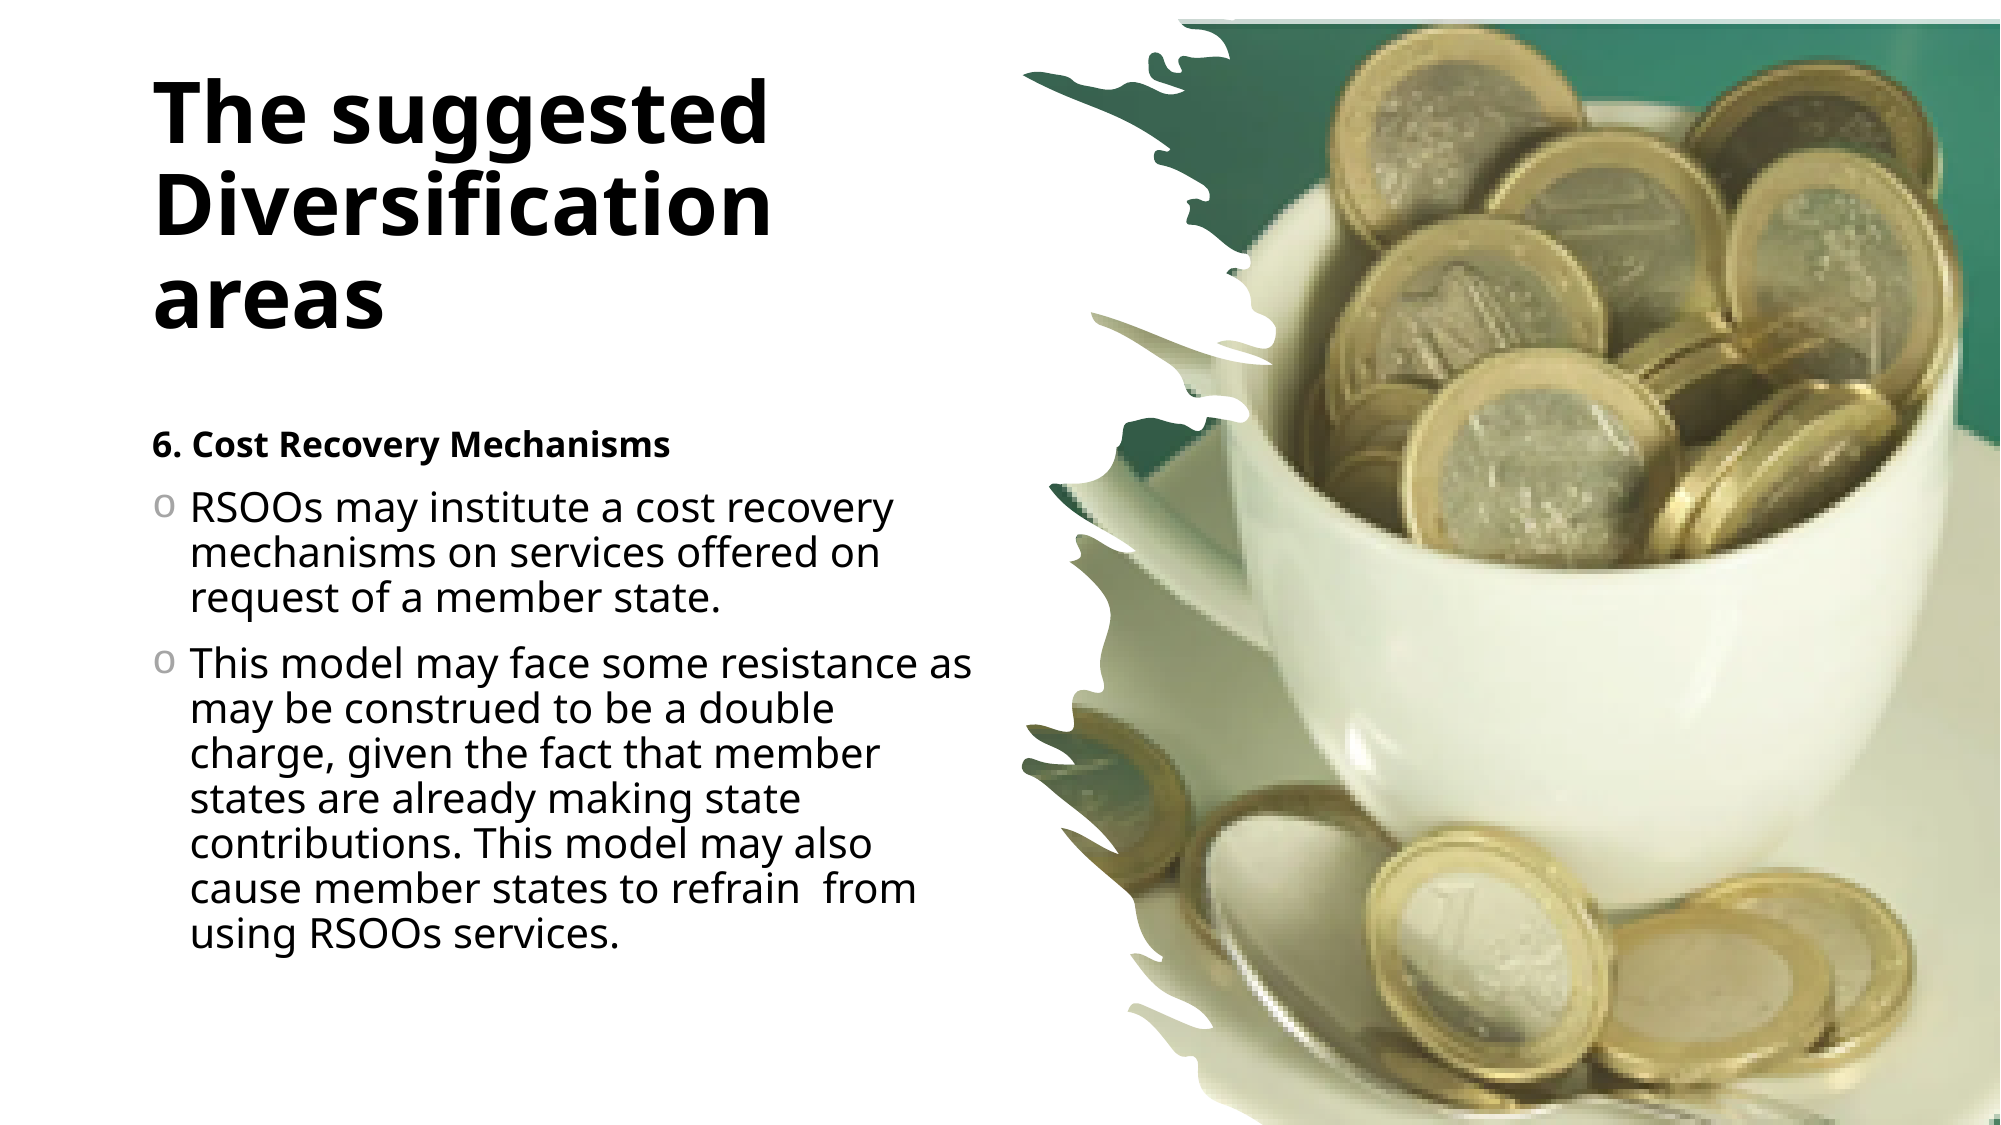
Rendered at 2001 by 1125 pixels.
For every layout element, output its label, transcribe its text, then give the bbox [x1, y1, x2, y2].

title The suggested Diversification areas [137, 59, 999, 356]
text_box [0, 0, 1021, 1125]
picture [1021, 0, 2000, 1125]
list 6. Cost Recovery Mechanisms RSOOs may institute a cost recovery mechanisms on services offered on request of a member state. This model may face some resistance as may be construed to be a double charge, given the fact that member states are already making state contributions. This model may also cause member states to refrain from using RSOOs services. [137, 356, 1001, 1066]
